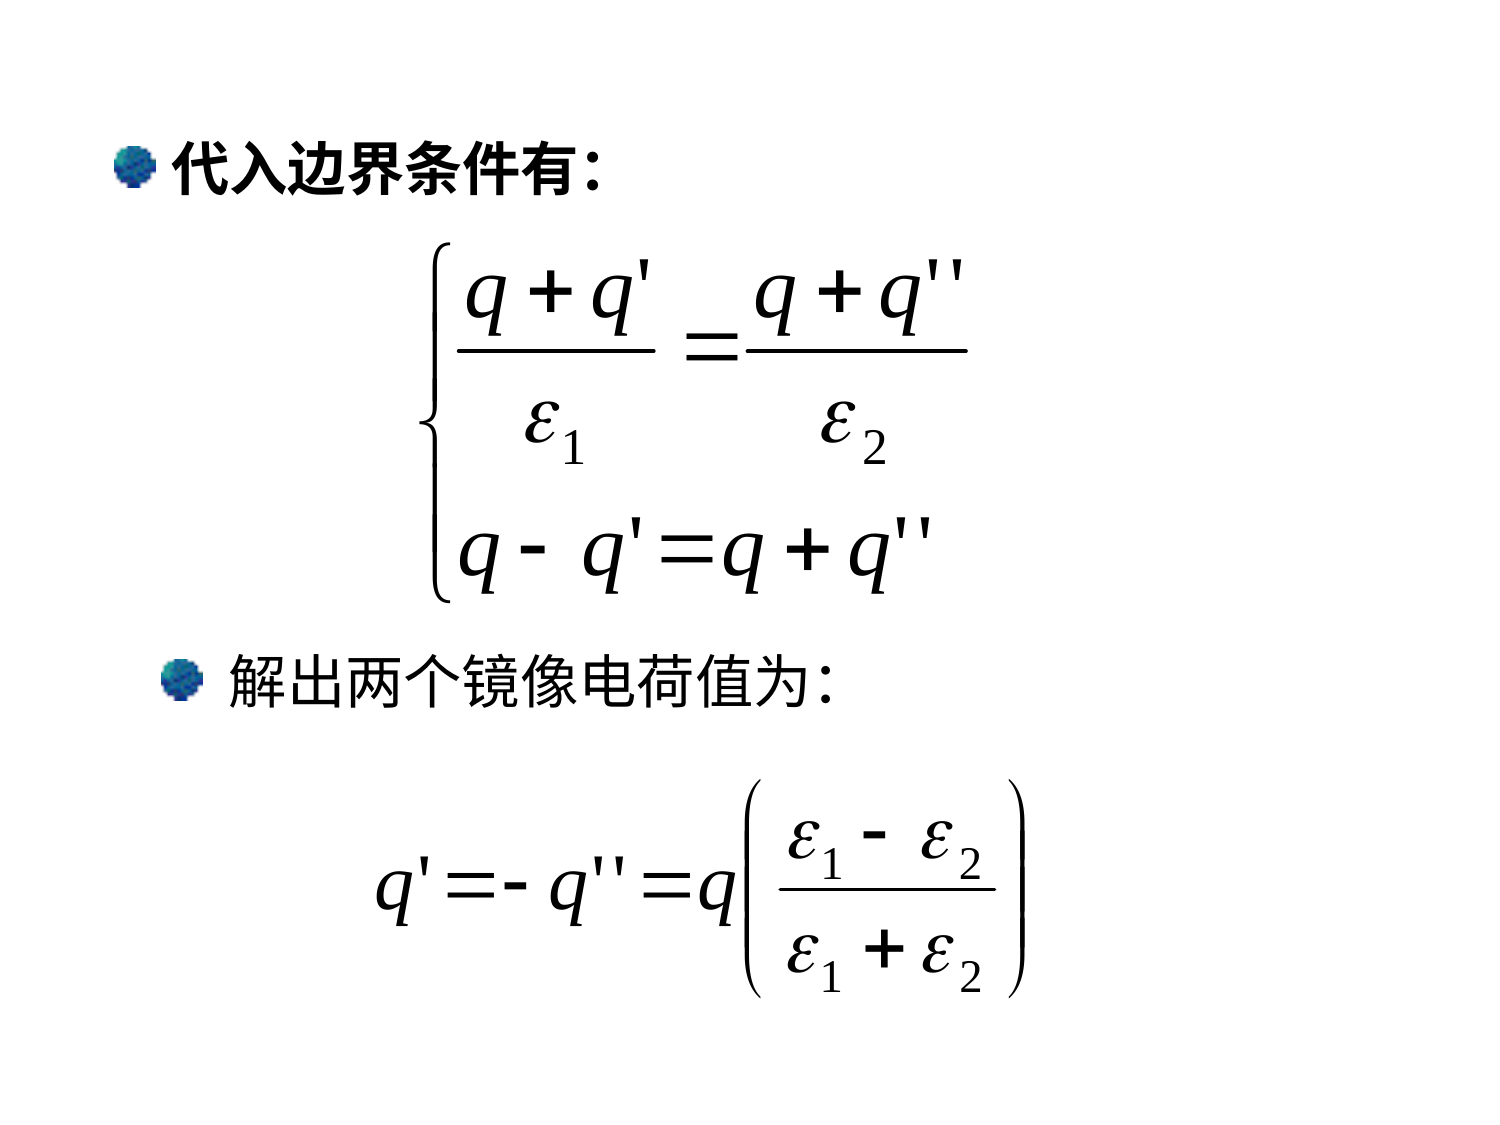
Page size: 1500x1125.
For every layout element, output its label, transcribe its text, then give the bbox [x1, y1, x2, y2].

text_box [362, 762, 1051, 1017]
list 代入边界条件有： [99, 125, 675, 225]
picture [161, 659, 203, 701]
text_box 解出两个镜像电荷值为： [146, 637, 885, 723]
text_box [399, 224, 988, 622]
picture [114, 146, 156, 188]
